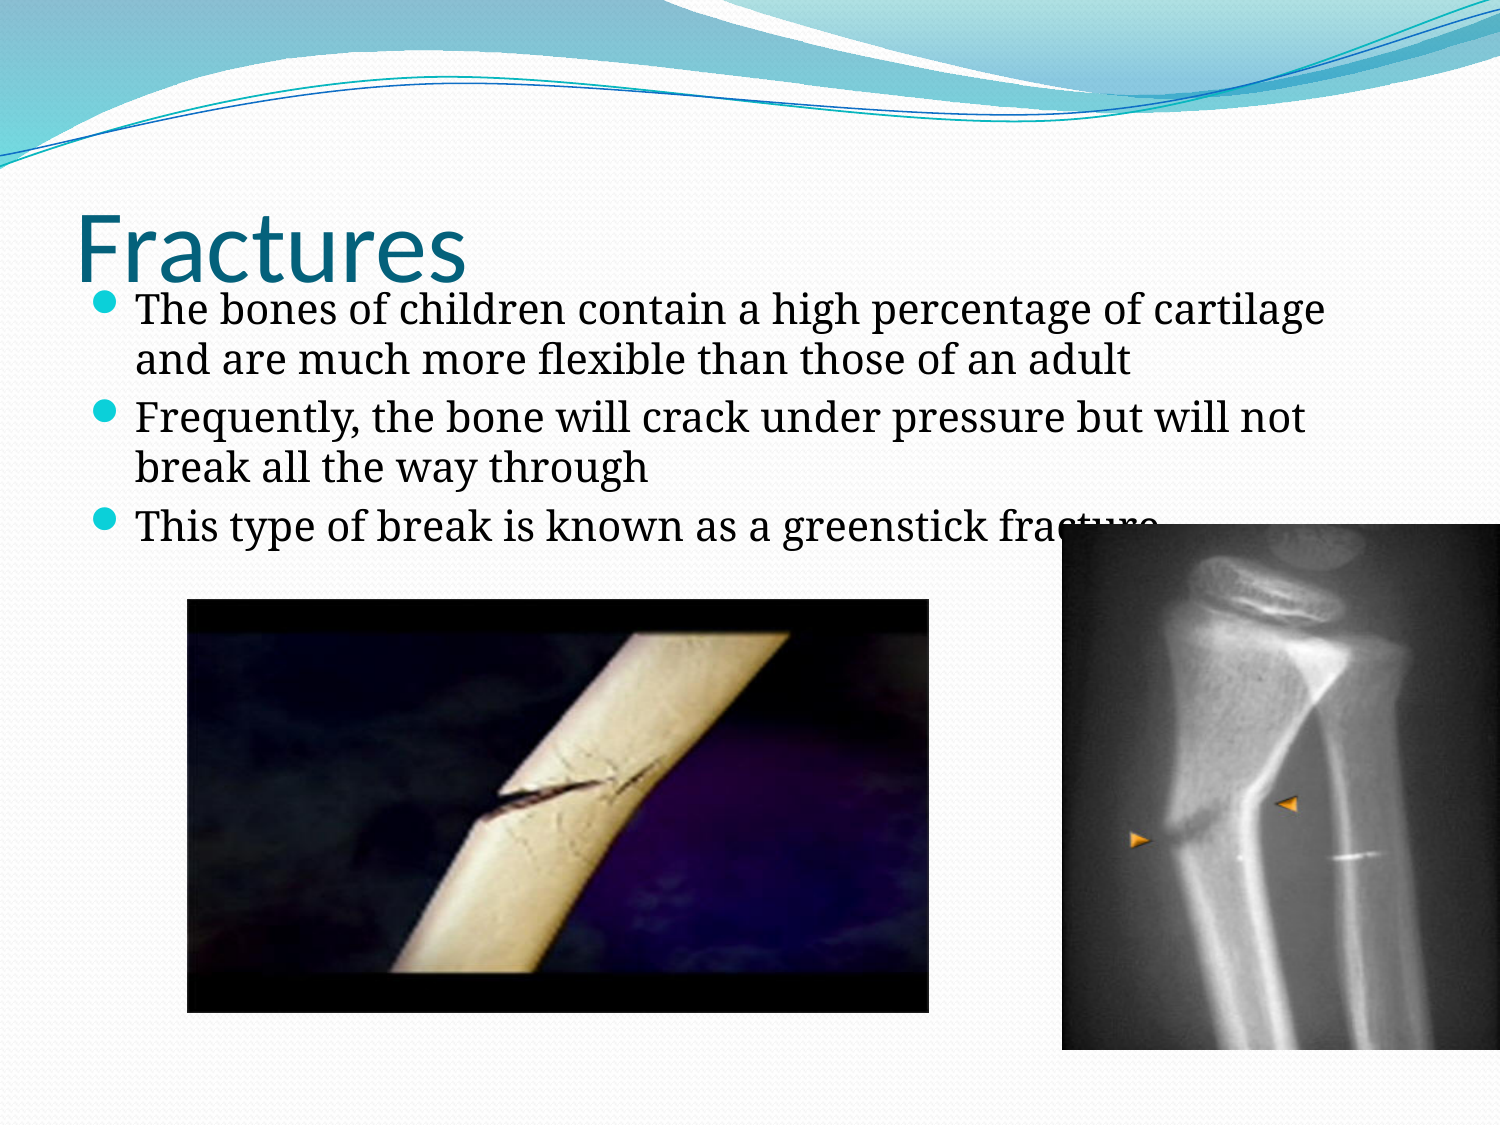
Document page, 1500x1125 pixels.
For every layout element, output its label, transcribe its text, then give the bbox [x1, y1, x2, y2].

title Fractures [75, 115, 1425, 275]
list The bones of children contain a high percentage of cartilage and are much more flexible than those of an adult Frequently, the bone will crack under pressure but will not break all the way through This type of break is known as a greenstick fracture [75, 275, 1425, 1038]
picture [1062, 524, 1500, 1051]
picture [187, 599, 929, 1013]
